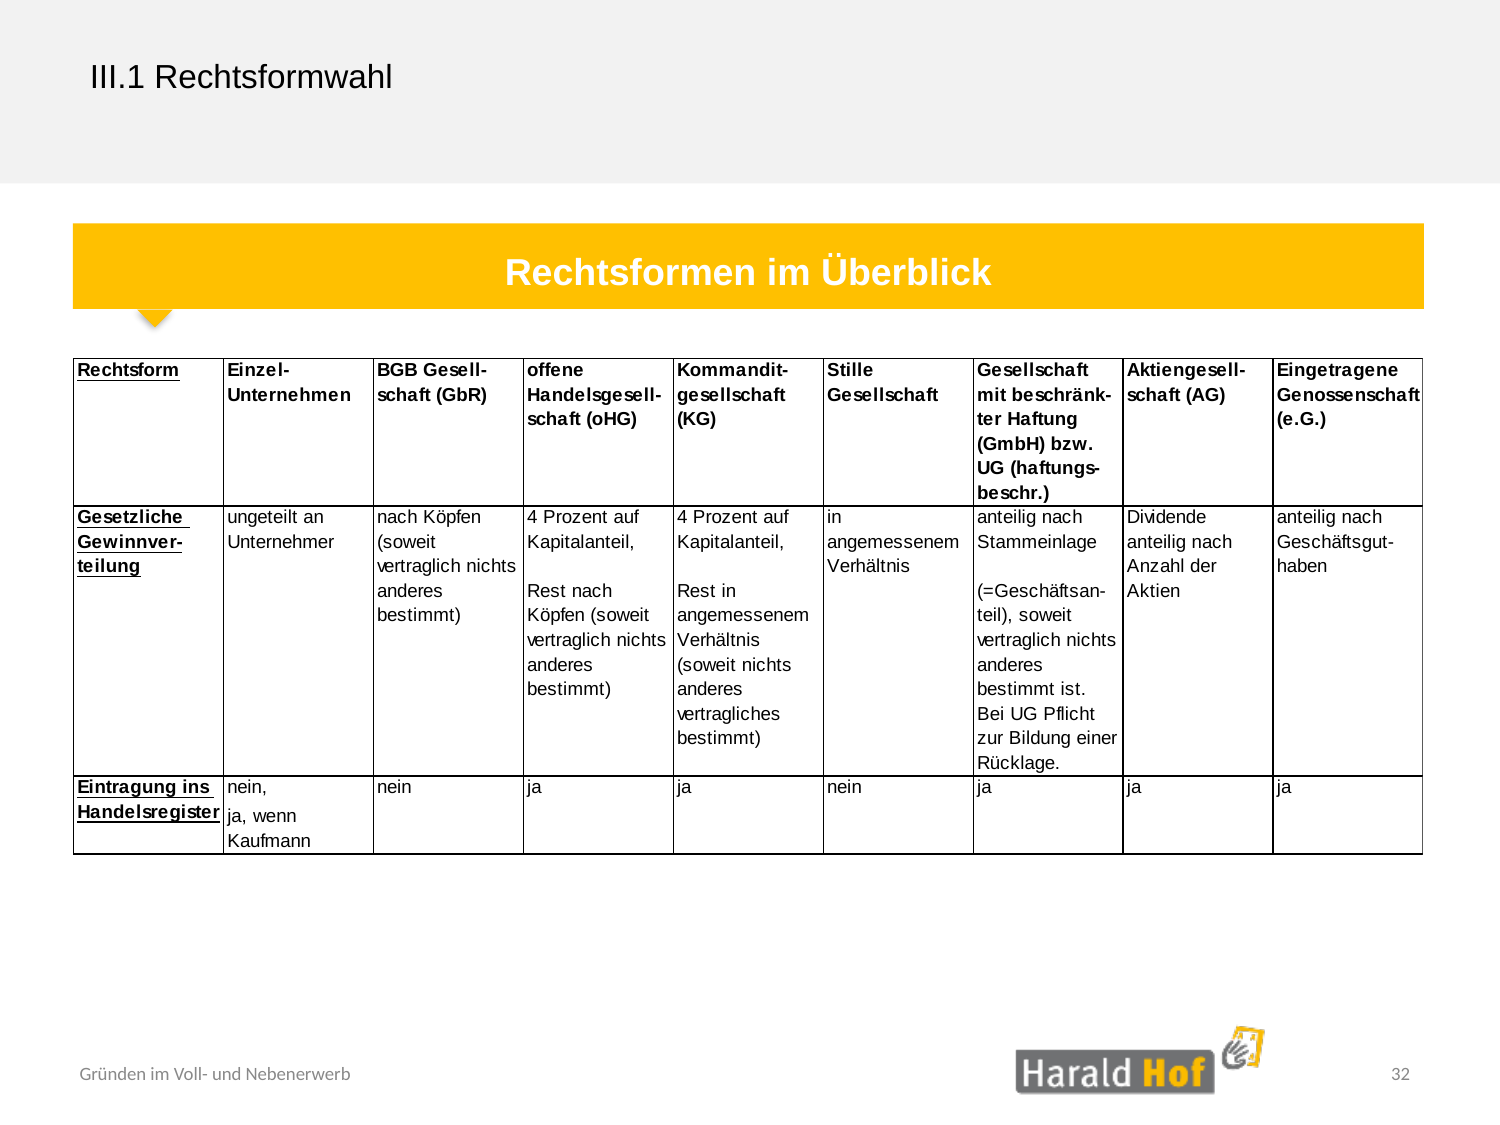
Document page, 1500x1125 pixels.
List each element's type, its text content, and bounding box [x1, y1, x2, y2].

footer Gründen im Voll- und Nebenerwerb [64, 1053, 976, 1096]
text_box III.1 Rechtsformwahl [74, 47, 1225, 144]
picture [1007, 1022, 1274, 1096]
slide_number 32 [1305, 1042, 1425, 1103]
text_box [72, 357, 1425, 971]
list Rechtsformen im Überblick [72, 223, 1424, 309]
